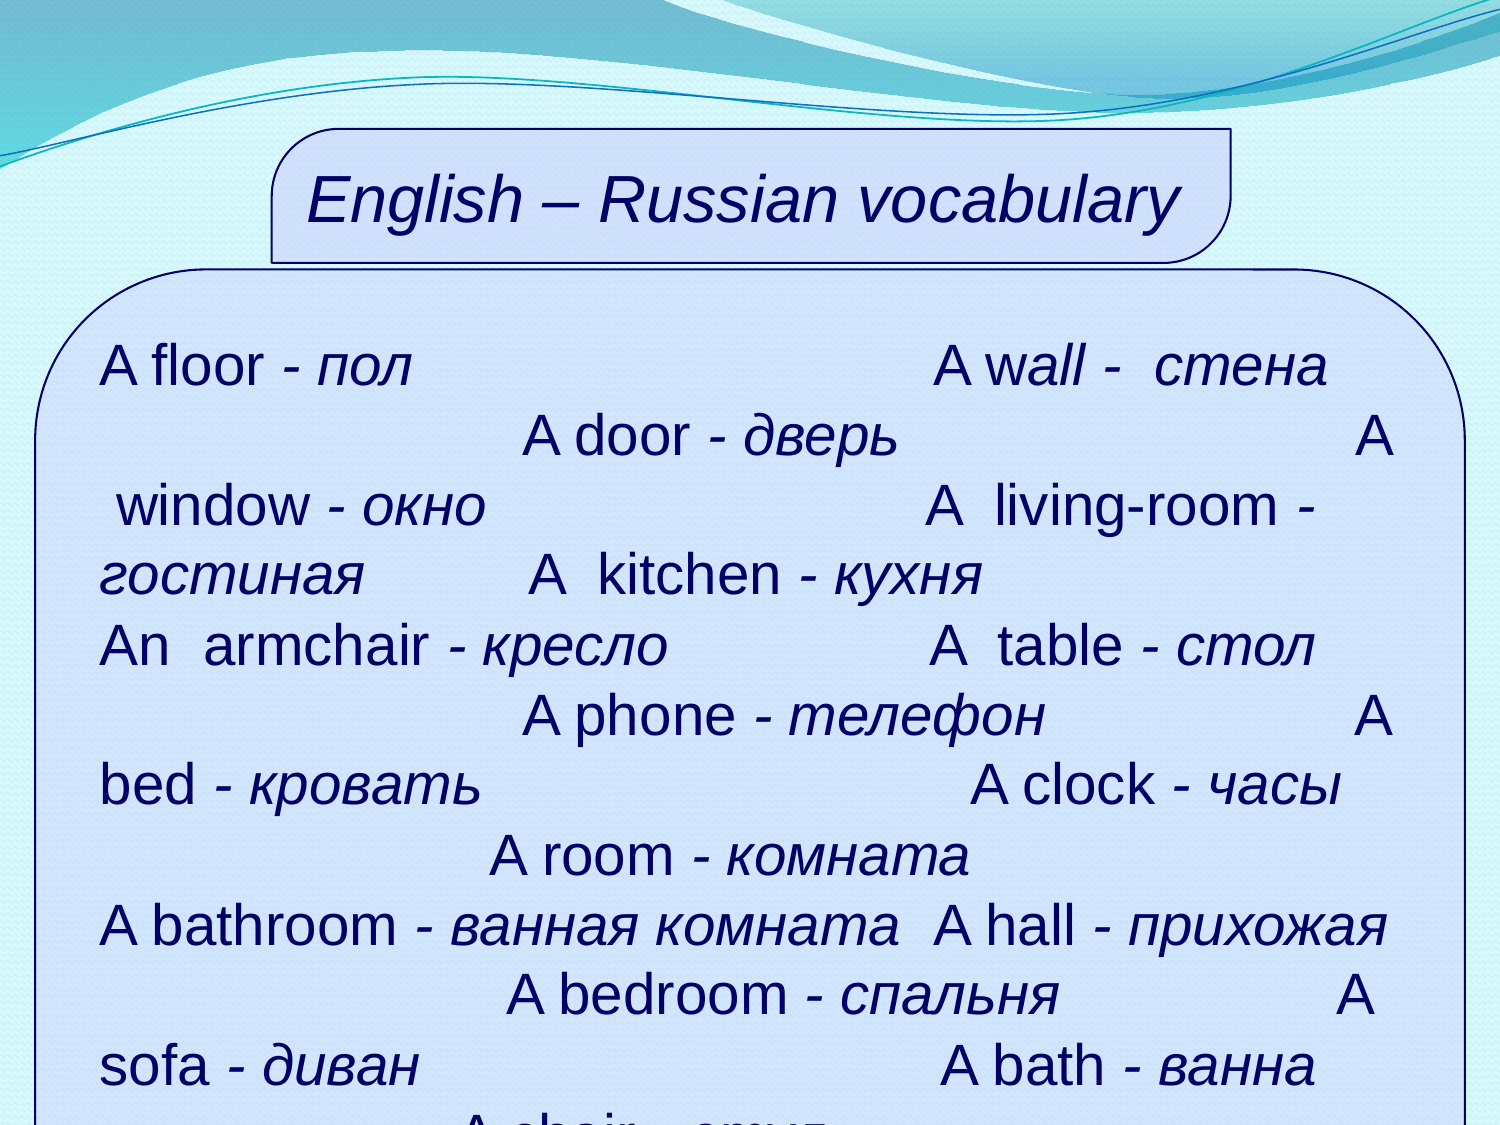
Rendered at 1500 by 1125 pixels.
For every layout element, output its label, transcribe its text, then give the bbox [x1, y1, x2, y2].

text_box [550, 58, 809, 119]
text_box A floor - пол A wall - стена A door - дверь A window - окно A living-room - гостиная A kitchen - кухня An armchair - кресло A table - стол A phone - телефон A bed - кровать A clock - часы A room - комната A bathroom - ванная комната A hall - прихожая A bedroom - спальня A sofa - диван A bath - ванна A chair - стул A fridge - холодильник [35, 269, 1465, 1125]
text_box English – Russian vocabulary [271, 128, 1231, 263]
